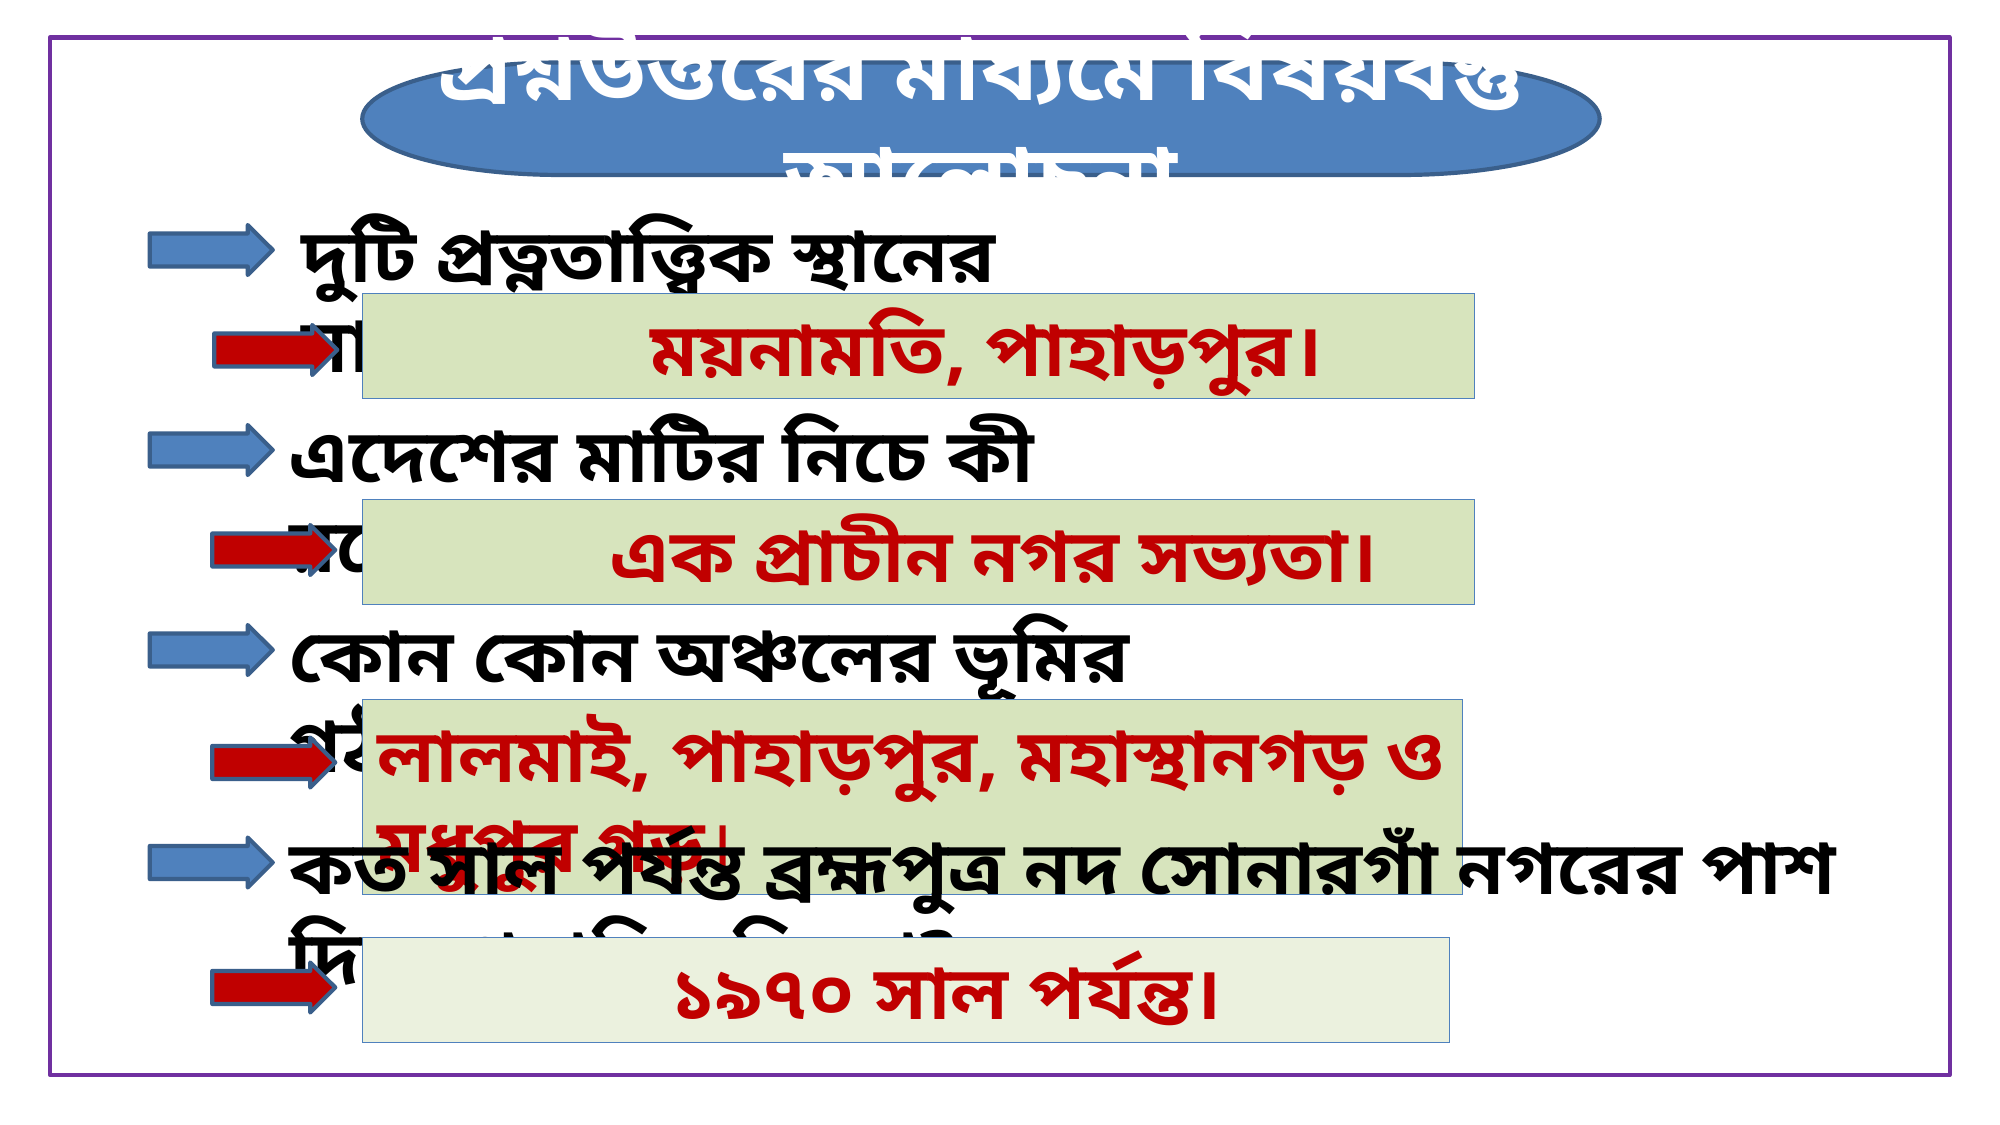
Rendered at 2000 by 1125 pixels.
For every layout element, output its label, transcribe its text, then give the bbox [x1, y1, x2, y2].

text_box লালমাই, পাহাড়পুর, মহাস্থানগড় ও মধুপুর গড়। [362, 699, 1463, 812]
text_box [210, 735, 338, 790]
text_box এক প্রাচীন নগর সভ্যতা। [362, 499, 1475, 605]
text_box [147, 835, 275, 890]
text_box ১৯৭০ সাল পর্যন্ত। [362, 937, 1450, 1043]
text_box কত সাল পর্যন্ত ব্রহ্মপুত্র নদ সোনারগাঁ নগরের পাশ দিয়ে প্রবাহিত ছিলো? [274, 812, 1938, 1008]
text_box [212, 323, 340, 377]
text_box প্রশ্নউত্তরের মাধ্যমে বিষয়বস্তু আলোচনা [360, 60, 1602, 178]
text_box [147, 223, 275, 277]
text_box এদেশের মাটির নিচে কী রয়েছে? [274, 399, 1063, 595]
text_box [147, 423, 275, 477]
text_box [48, 35, 1952, 1077]
text_box [210, 960, 338, 1015]
text_box দুটি প্রত্নতাত্ত্বিক স্থানের নাম বলো ? [287, 199, 1113, 395]
text_box ময়নামতি, পাহাড়পুর। [362, 293, 1475, 399]
text_box কোন কোন অঞ্চলের ভূমির গঠন এক? [274, 599, 1213, 795]
text_box [147, 623, 275, 677]
text_box [210, 523, 338, 577]
